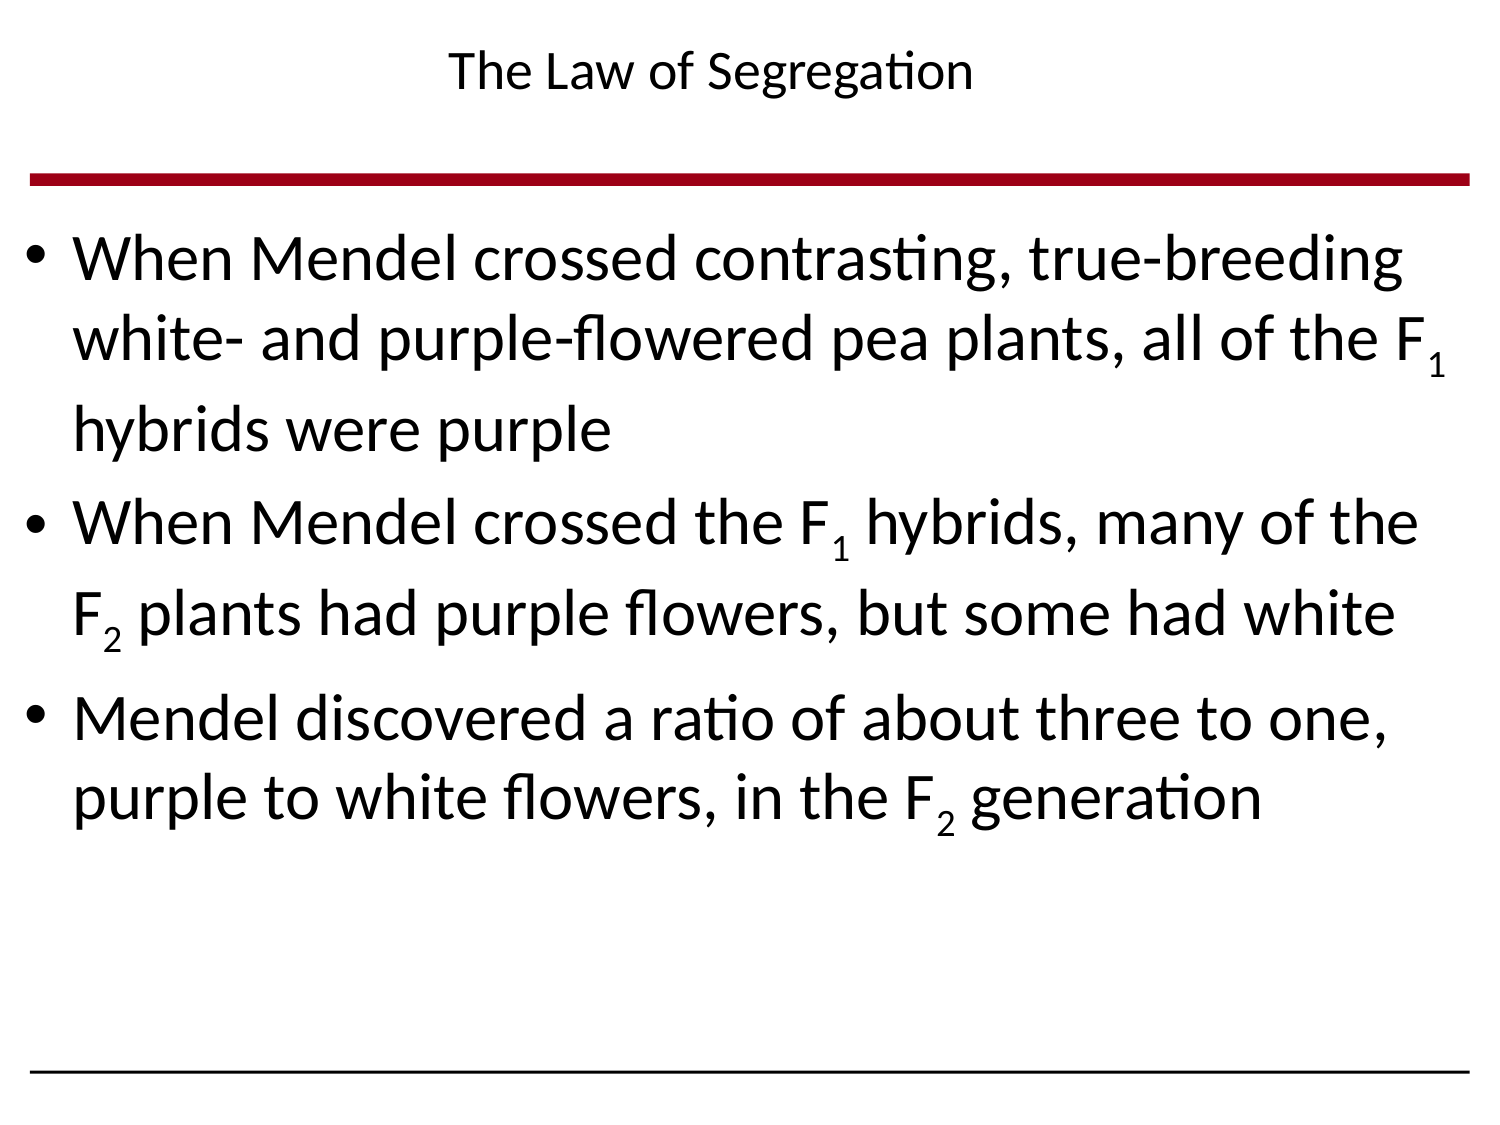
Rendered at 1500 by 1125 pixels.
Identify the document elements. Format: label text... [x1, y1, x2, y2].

title The Law of Segregation [12, 25, 1413, 109]
list When Mendel crossed contrasting, true-breeding white- and purple-flowered pea plants, all of the F1 hybrids were purple When Mendel crossed the F1 hybrids, many of the F2 plants had purple flowers, but some had white Mendel discovered a ratio of about three to one, purple to white flowers, in the F2 generation [9, 206, 1468, 1070]
